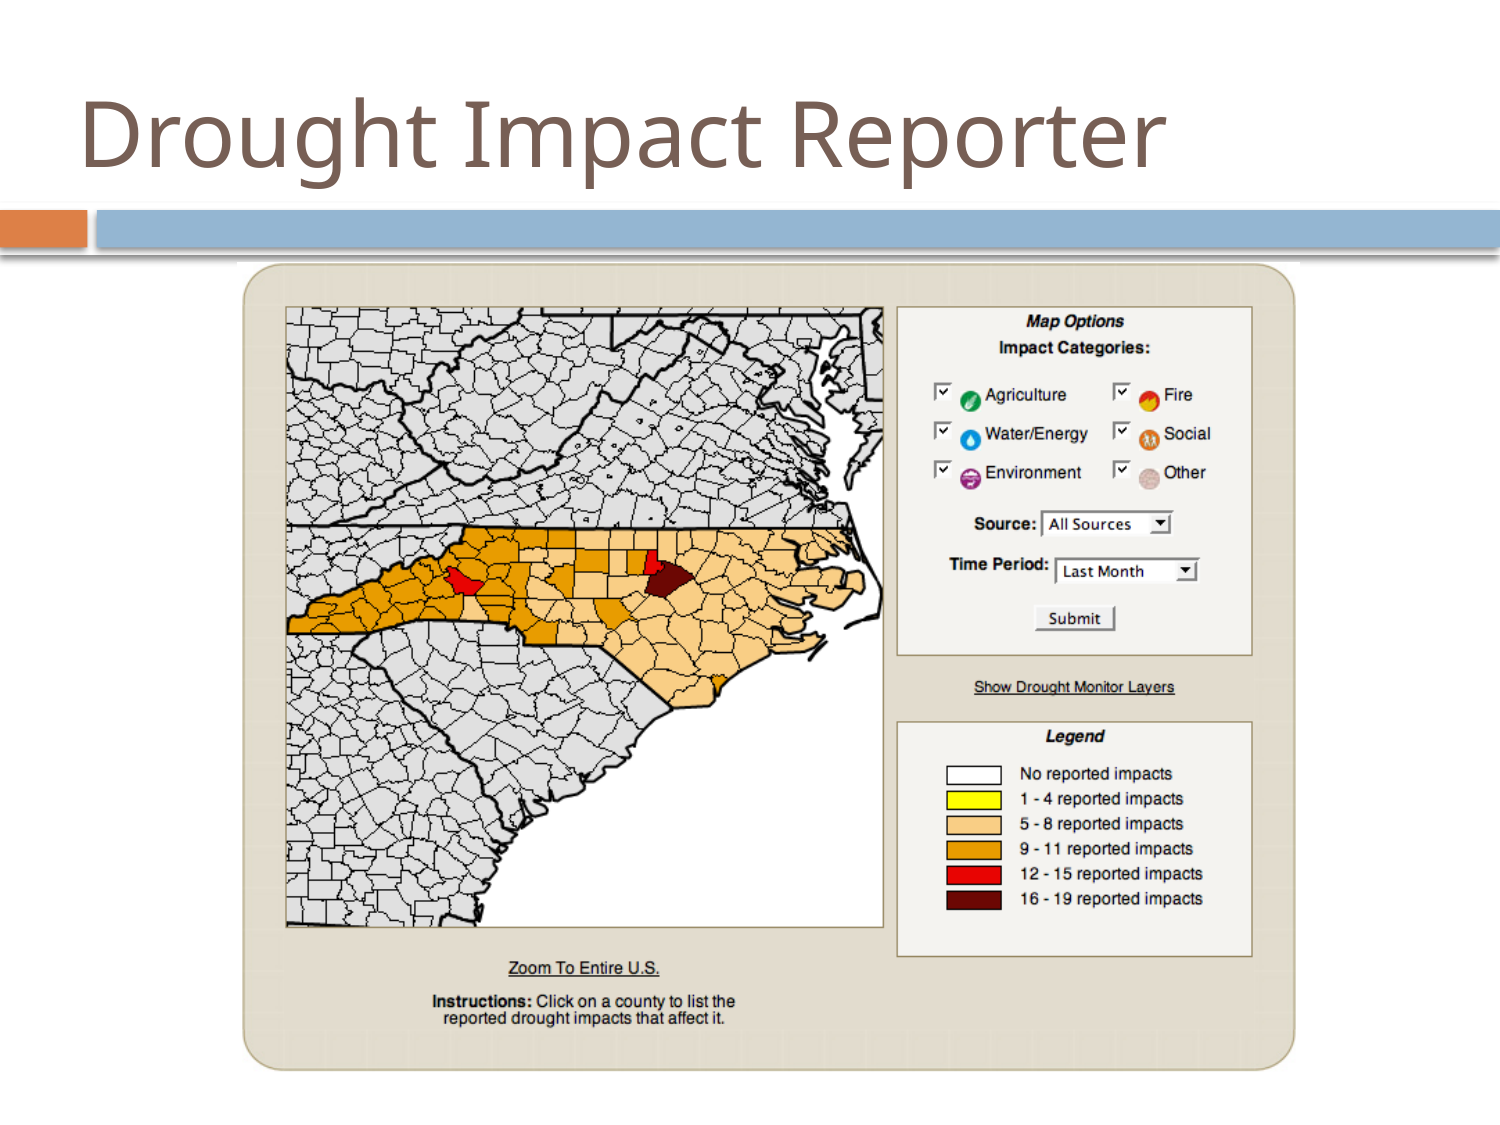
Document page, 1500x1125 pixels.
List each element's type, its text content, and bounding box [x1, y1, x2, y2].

picture [237, 262, 1301, 1074]
title Drought Impact Reporter [62, 37, 1338, 225]
